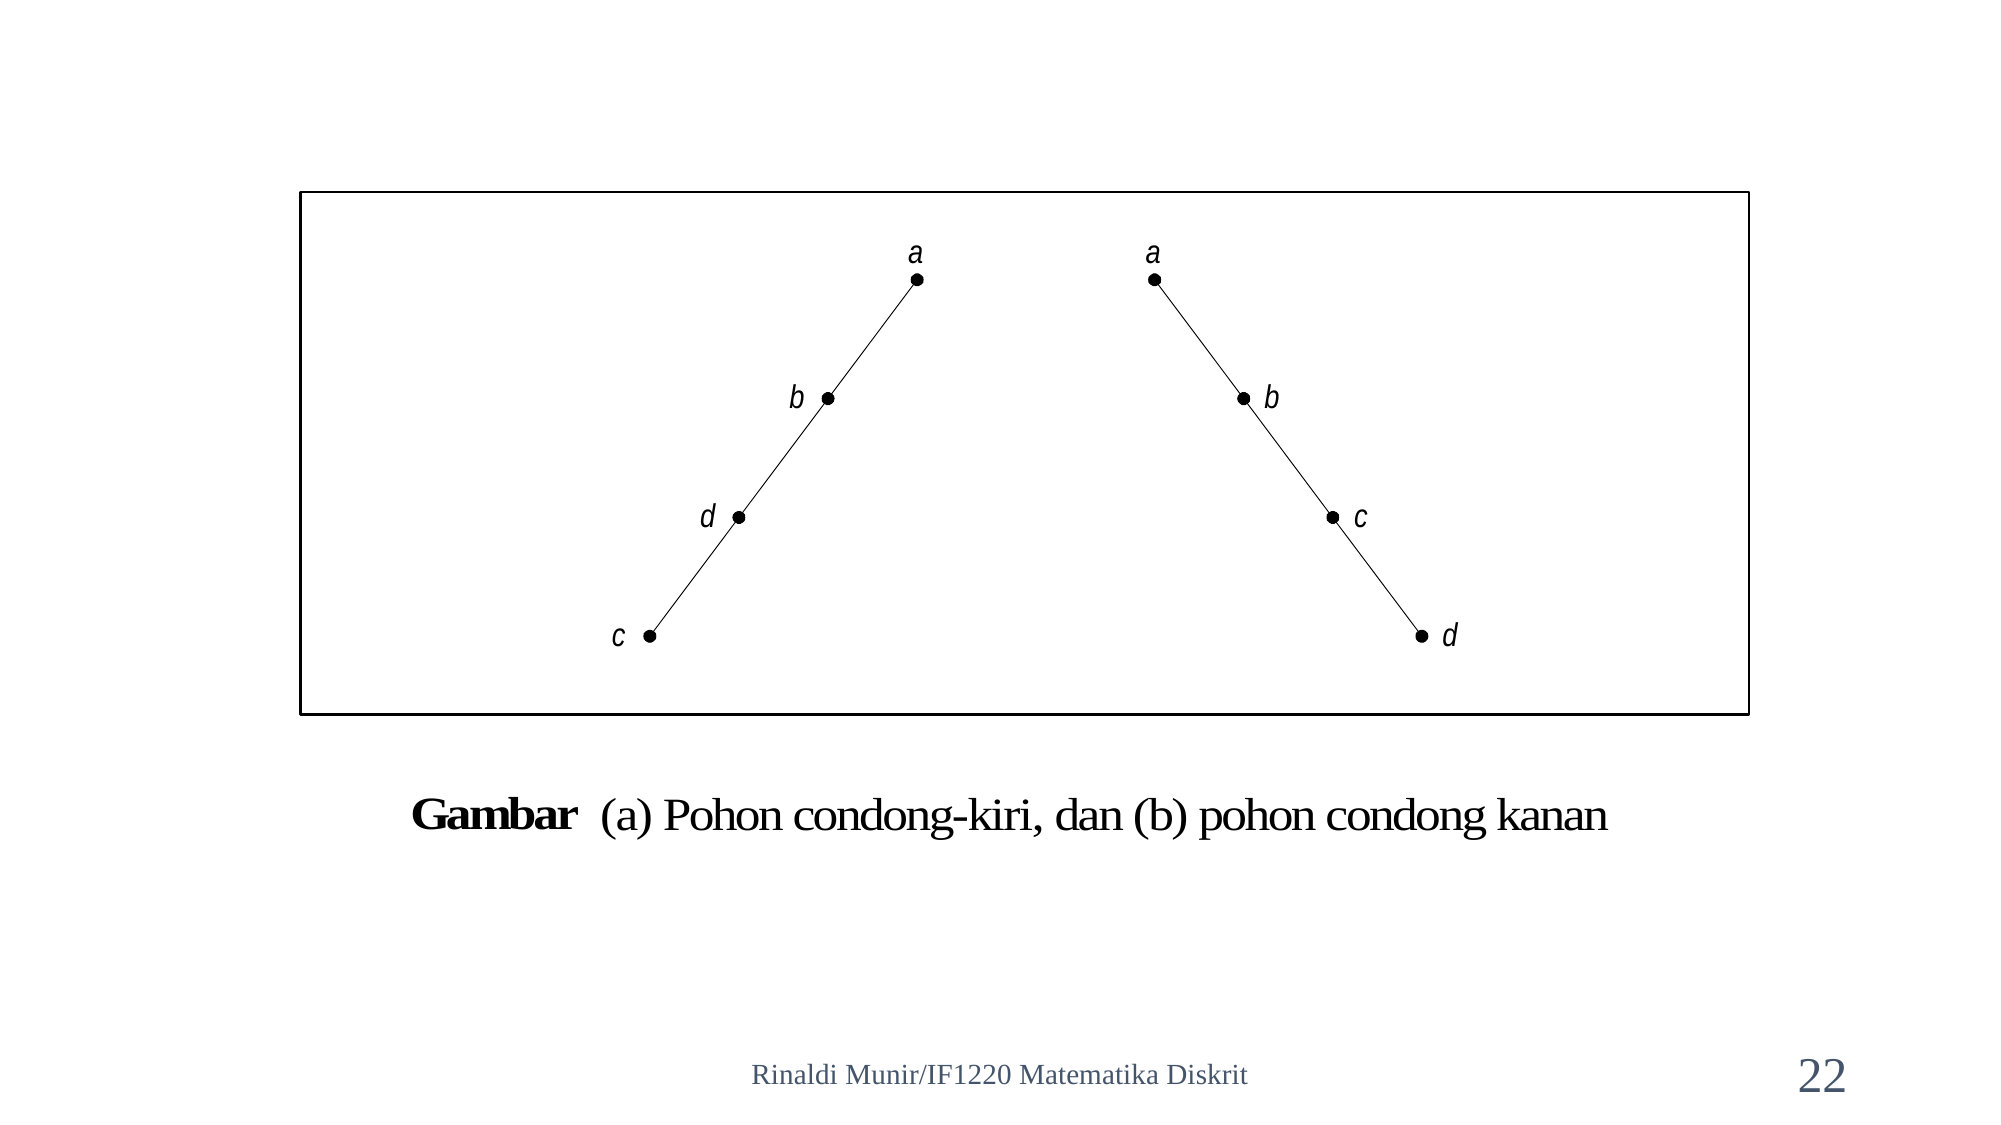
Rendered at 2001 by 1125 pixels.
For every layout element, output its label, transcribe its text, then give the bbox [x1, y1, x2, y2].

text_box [270, 149, 1779, 841]
footer Rinaldi Munir/IF1220 Matematika Diskrit [662, 1042, 1338, 1103]
slide_number 22 [1412, 1042, 1863, 1103]
